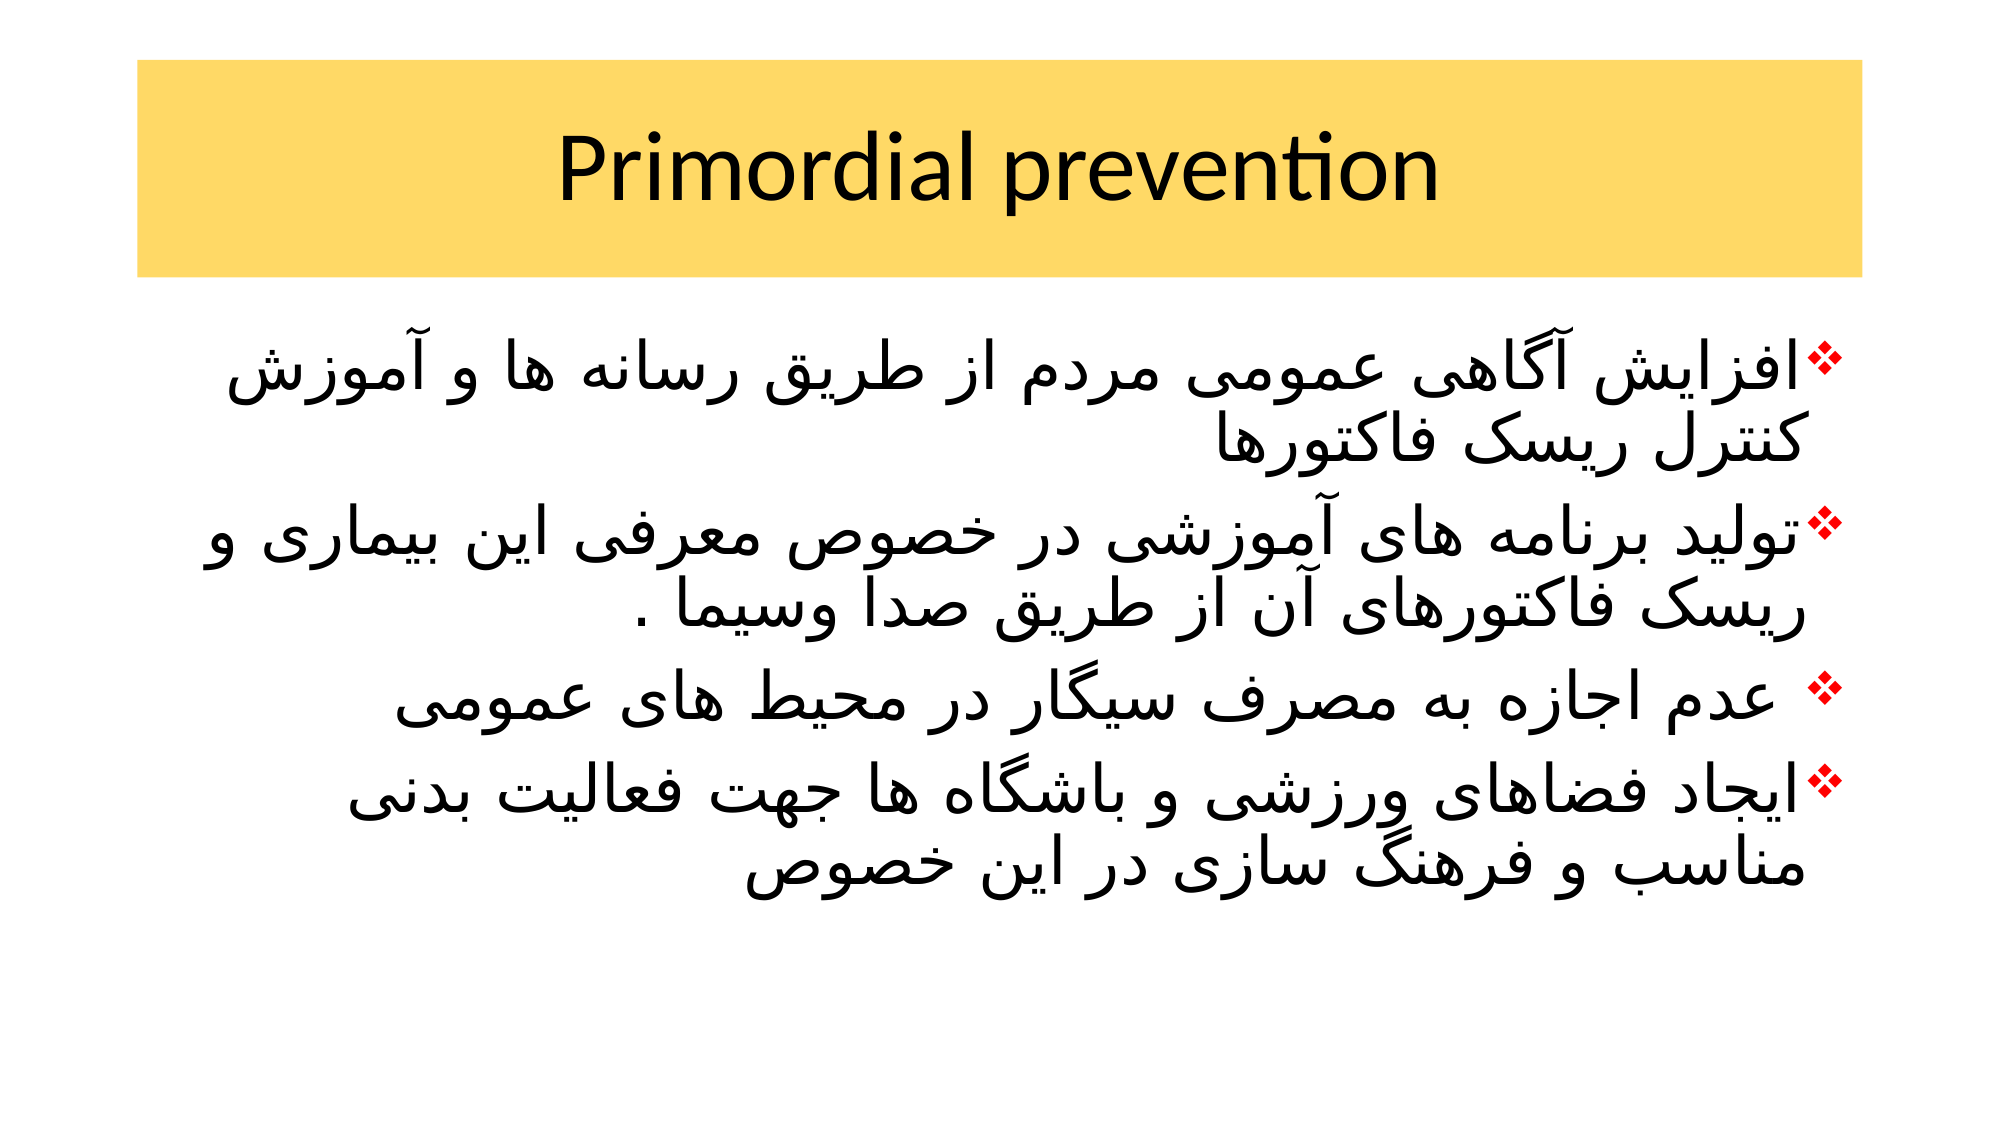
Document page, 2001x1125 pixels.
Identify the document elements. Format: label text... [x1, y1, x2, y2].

list افزایش آگاهی عمومی مردم از طریق رسانه ها و آموزش کنترل ریسک فاکتورها تولید برنامه های آموزشی در خصوص معرفی این بیماری و ریسک فاکتورهای آن از طریق صدا وسیما . عدم اجازه به مصرف سیگار در محیط های عمومی ایجاد فضاهای ورزشی و باشگاه ها جهت فعالیت بدنی مناسب و فرهنگ سازی در این خصوص [137, 324, 1863, 1014]
title Primordial prevention [137, 59, 1863, 278]
